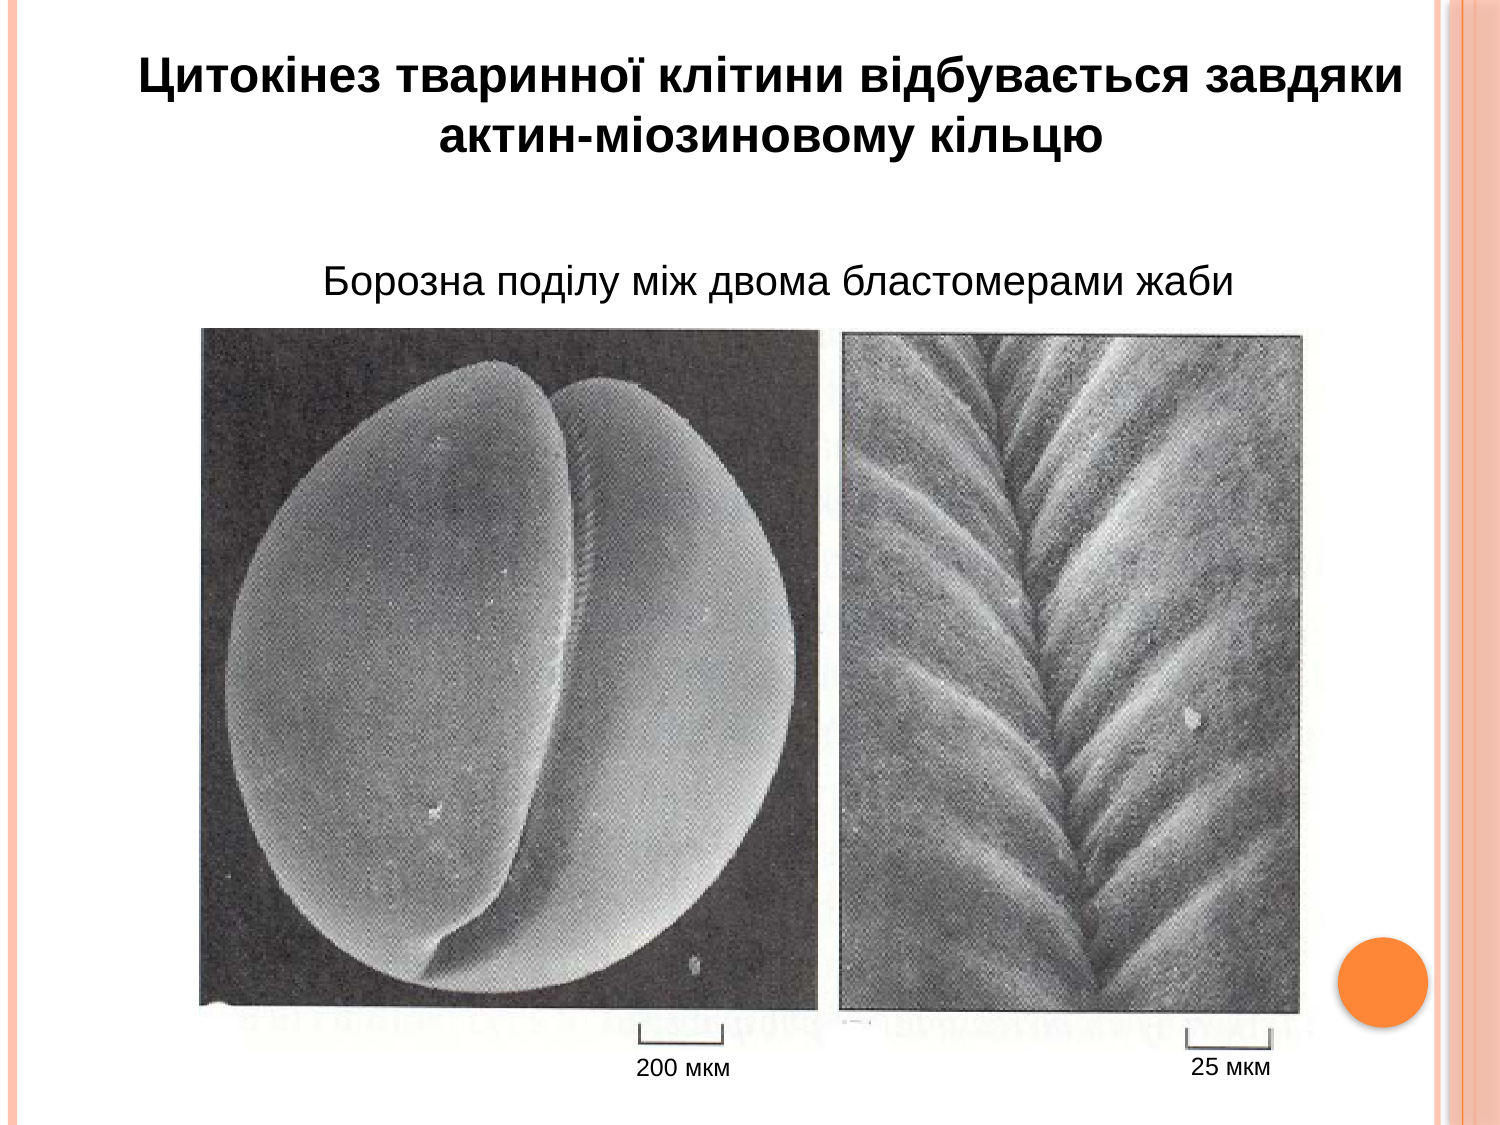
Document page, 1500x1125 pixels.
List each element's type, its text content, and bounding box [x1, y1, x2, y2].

text_box 200 мкм [621, 1060, 746, 1090]
text_box Цитокінез тваринної клітини відбувається завдяки актин-міозиновому кільцю [123, 35, 1420, 170]
text_box 25 мкм [1176, 1060, 1287, 1088]
picture [198, 327, 1325, 1052]
text_box Борозна поділу між двома бластомерами жаби [307, 246, 1250, 311]
